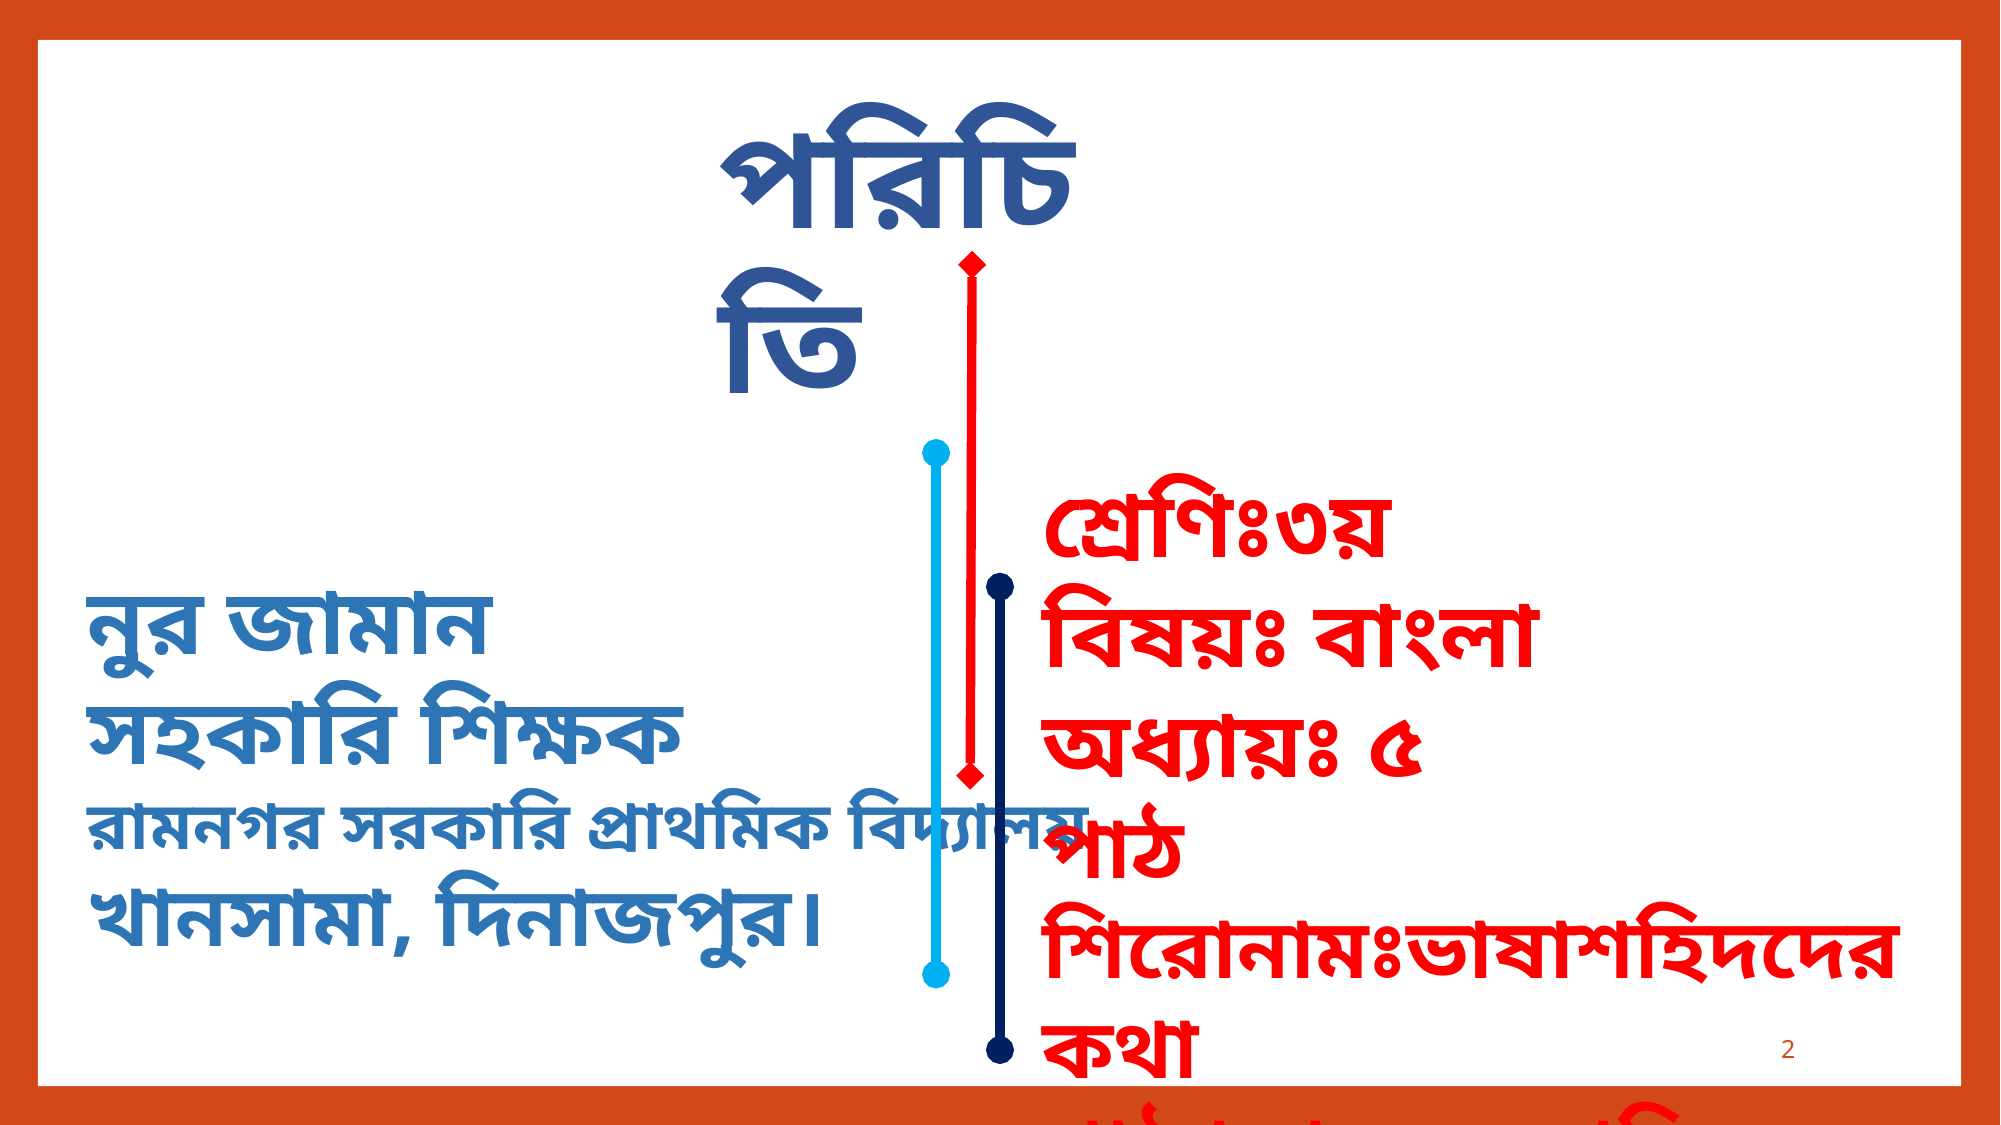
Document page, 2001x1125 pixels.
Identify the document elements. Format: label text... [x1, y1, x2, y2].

slide_number 2 [1530, 1020, 1811, 1081]
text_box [969, 264, 973, 777]
text_box নুর জামান সহকারি শিক্ষক রামনগর সরকারি প্রাথমিক বিদ্যালয় খানসামা, দিনাজপুর। [942, 555, 1027, 971]
text_box নুর জামান সহকারি শিক্ষক রামনগর সরকারি প্রাথমিক বিদ্যালয় খানসামা, দিনাজপুর। [73, 555, 930, 971]
text_box শ্রেণিঃ৩য় বিষয়ঃ বাংলা অধ্যায়ঃ ৫ পাঠ শিরোনামঃভাষাশহিদদের কথা পাঠ্যাংশ:ফেব্রুয়ারি মাসের......পলাশ ফুল ফুটেছে। [1027, 458, 2000, 1125]
text_box পরিচিতি [703, 83, 1169, 428]
